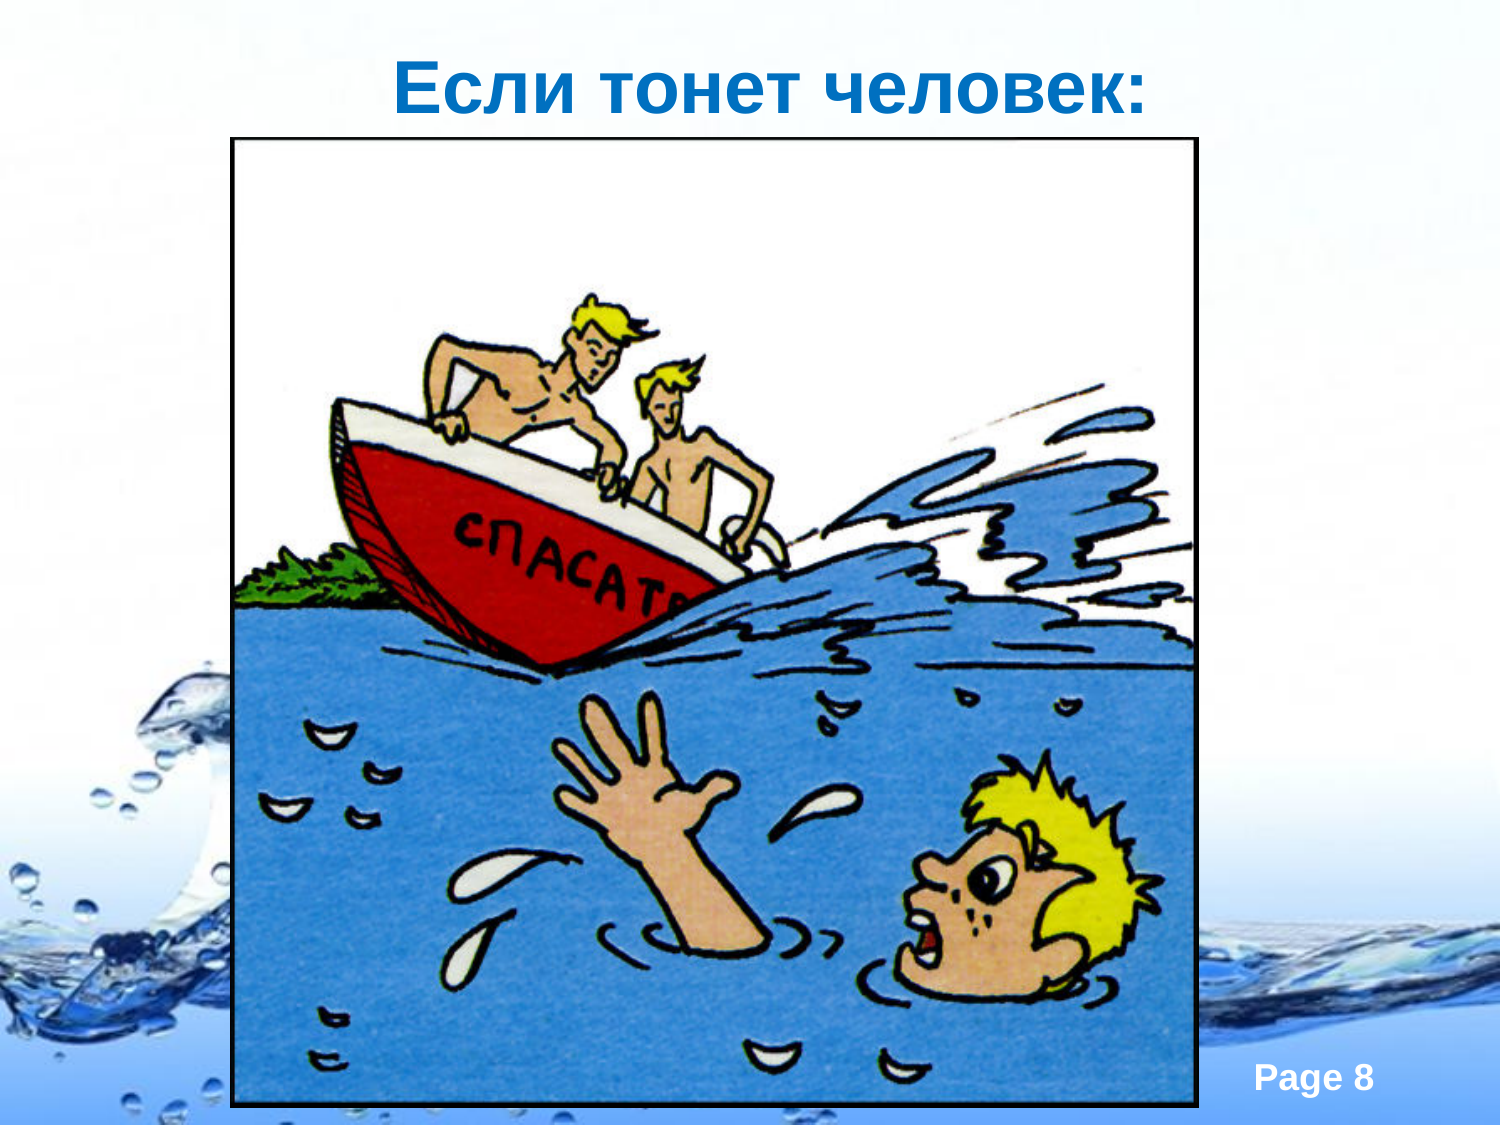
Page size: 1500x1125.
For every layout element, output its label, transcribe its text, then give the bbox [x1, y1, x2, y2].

title Если тонет человек: [242, 30, 1301, 183]
picture [0, 0, 1500, 1125]
